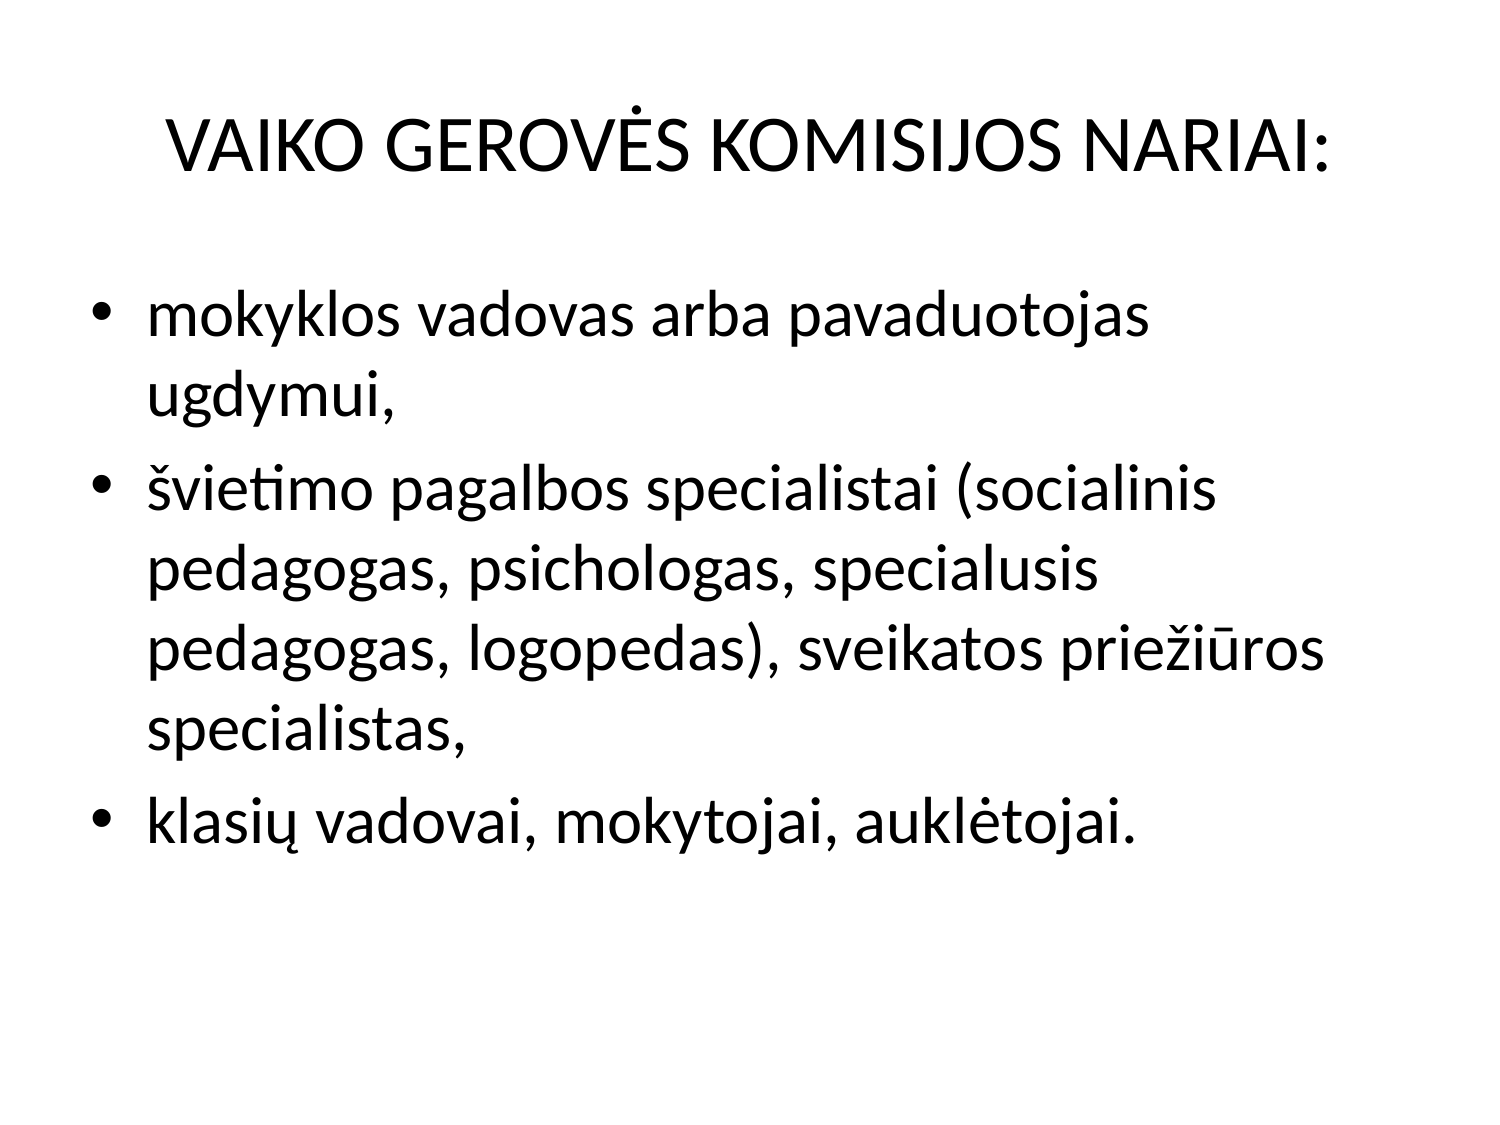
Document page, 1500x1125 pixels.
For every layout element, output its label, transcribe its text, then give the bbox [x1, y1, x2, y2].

list mokyklos vadovas arba pavaduotojas ugdymui, švietimo pagalbos specialistai (socialinis pedagogas, psichologas, specialusis pedagogas, logopedas), sveikatos priežiūros specialistas, klasių vadovai, mokytojai, auklėtojai. [75, 262, 1425, 1005]
title VAIKO GEROVĖS KOMISIJOS NARIAI: [75, 45, 1425, 233]
